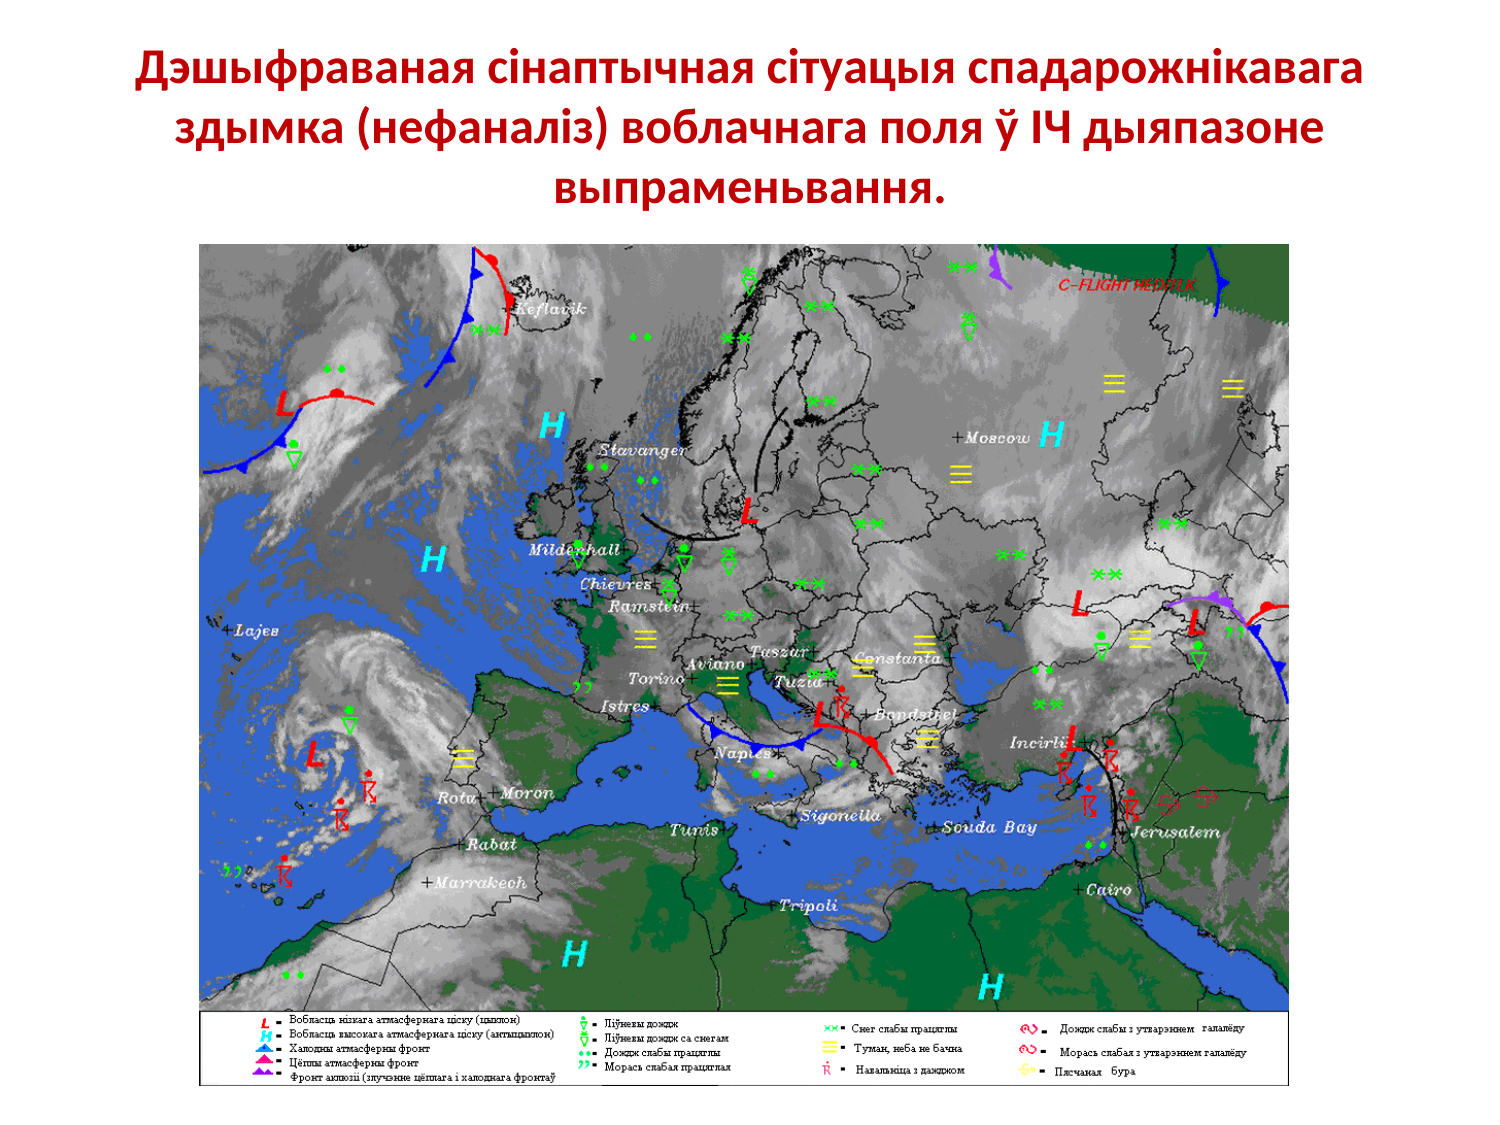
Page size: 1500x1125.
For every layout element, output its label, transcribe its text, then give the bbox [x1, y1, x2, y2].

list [198, 244, 1290, 1087]
title Дэшыфраваная сінаптычная сітуацыя спадарожнікавага здымка (нефаналіз) воблачнага поля ў ІЧ дыяпазоне выпраменьвання. [75, 23, 1425, 223]
